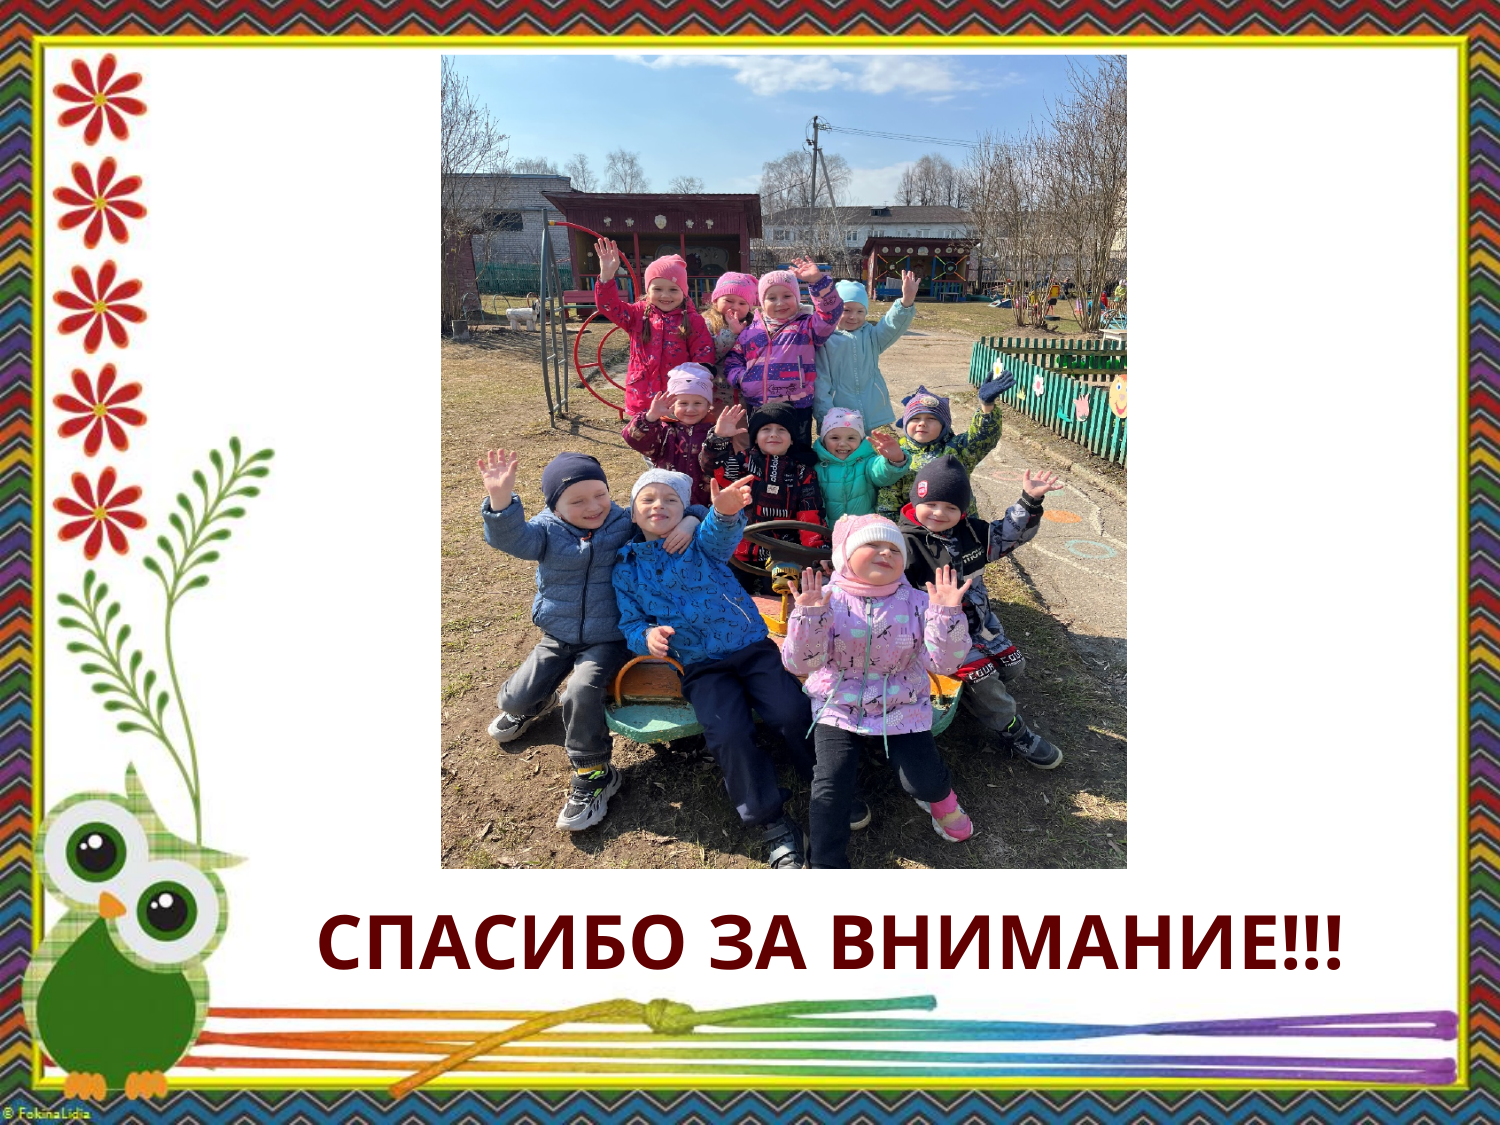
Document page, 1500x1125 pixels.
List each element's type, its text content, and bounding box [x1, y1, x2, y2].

picture [0, 0, 1500, 1125]
title СПАСИБО ЗА ВНИМАНИЕ!!! [301, 874, 1407, 993]
